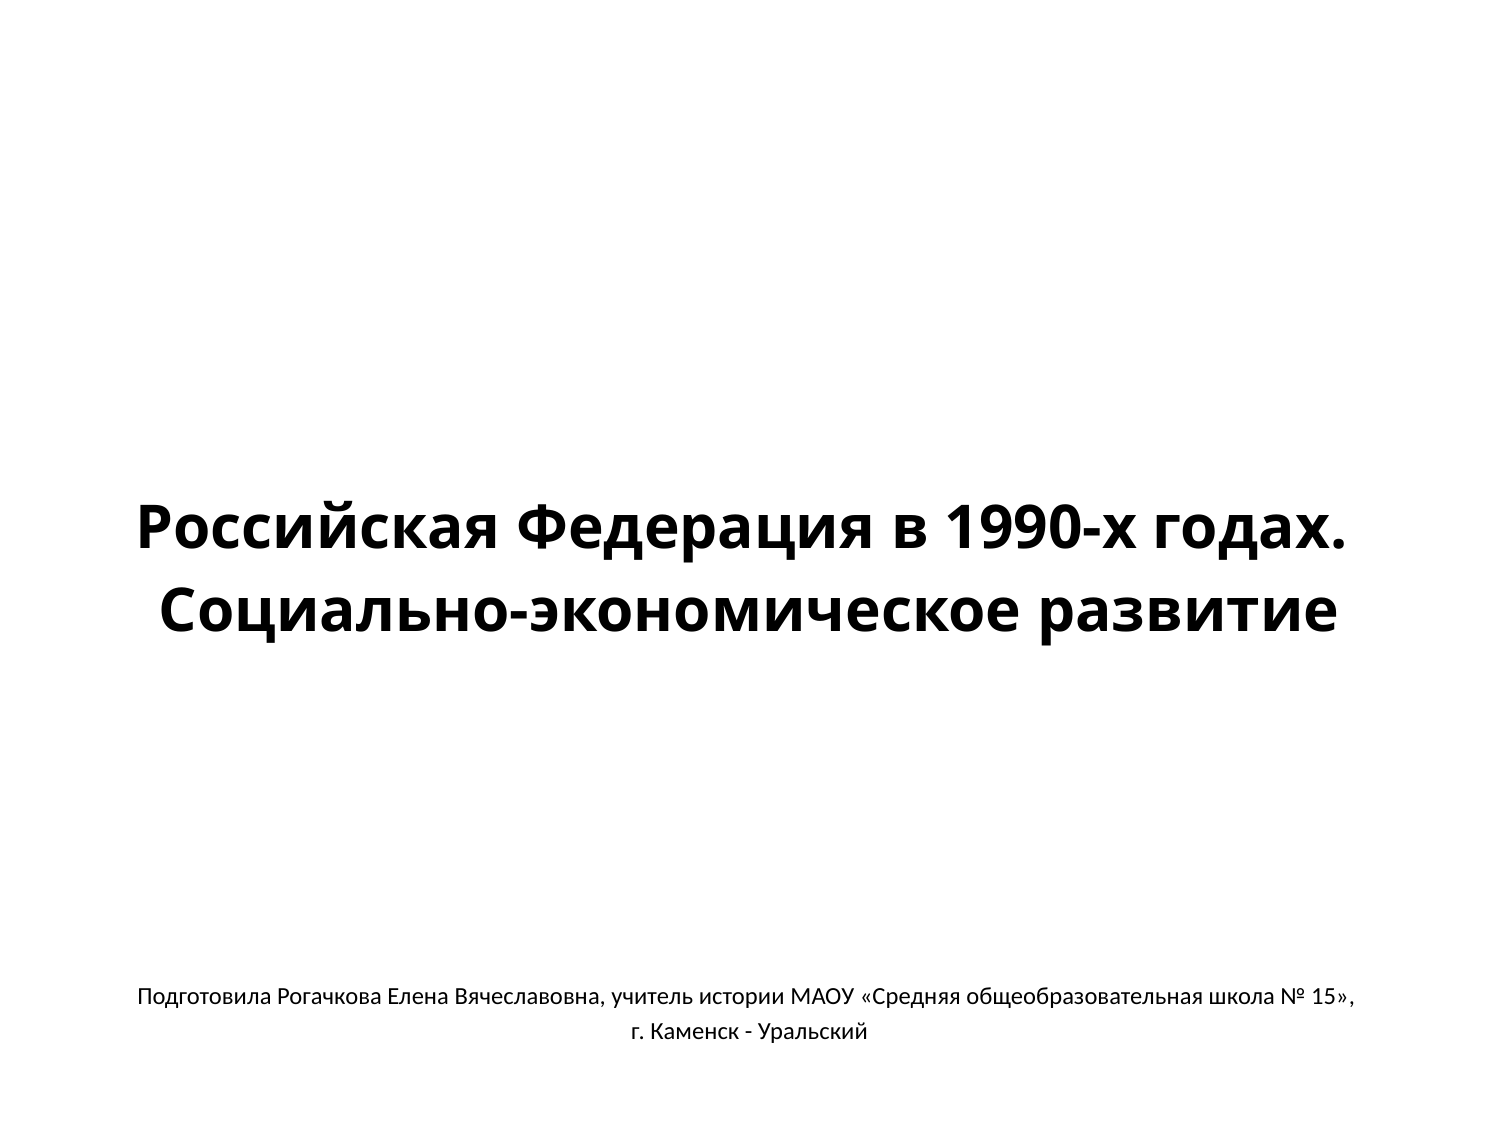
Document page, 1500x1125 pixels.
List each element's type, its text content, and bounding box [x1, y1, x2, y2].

subtitle Подготовила Рогачкова Елена Вячеславовна, учитель истории МАОУ «Средняя общеобразовательная школа № 15», г. Каменск - Уральский [23, 972, 1477, 1055]
title Российская Федерация в 1990-х годах. Социально-экономическое развитие [112, 456, 1388, 698]
